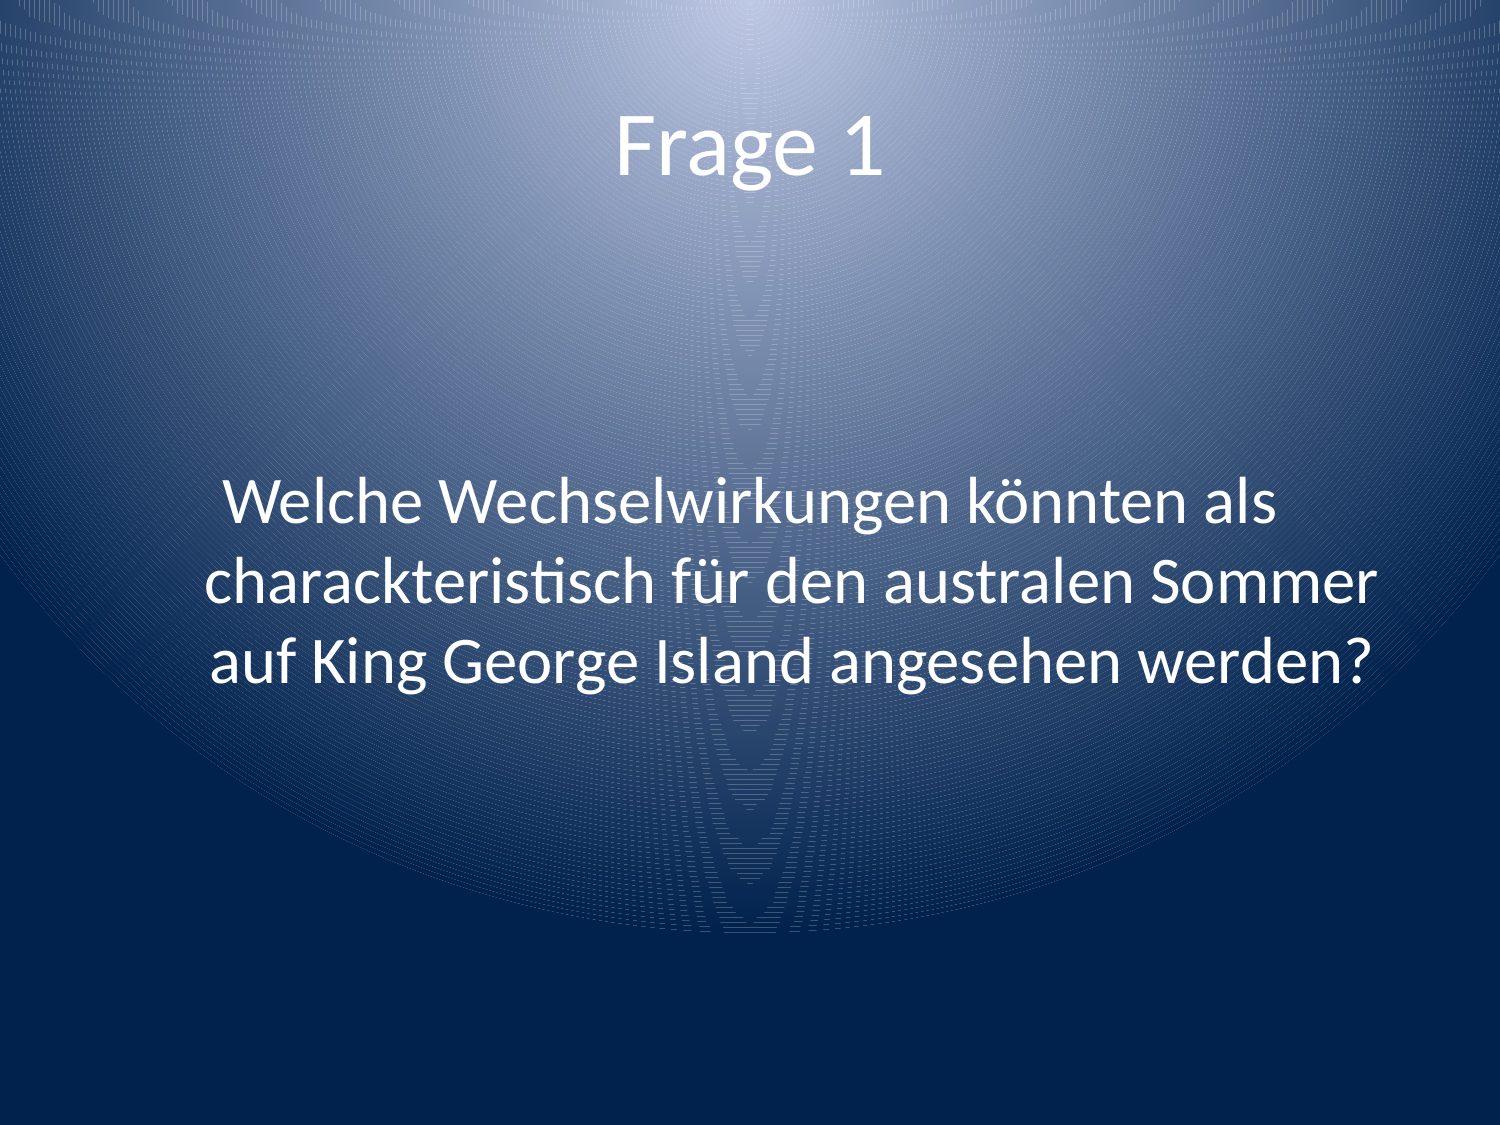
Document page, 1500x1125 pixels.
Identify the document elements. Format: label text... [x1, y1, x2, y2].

list Welche Wechselwirkungen könnten als charackteristisch für den australen Sommer auf King George Island angesehen werden? [75, 262, 1425, 1005]
title Frage 1 [75, 45, 1425, 233]
